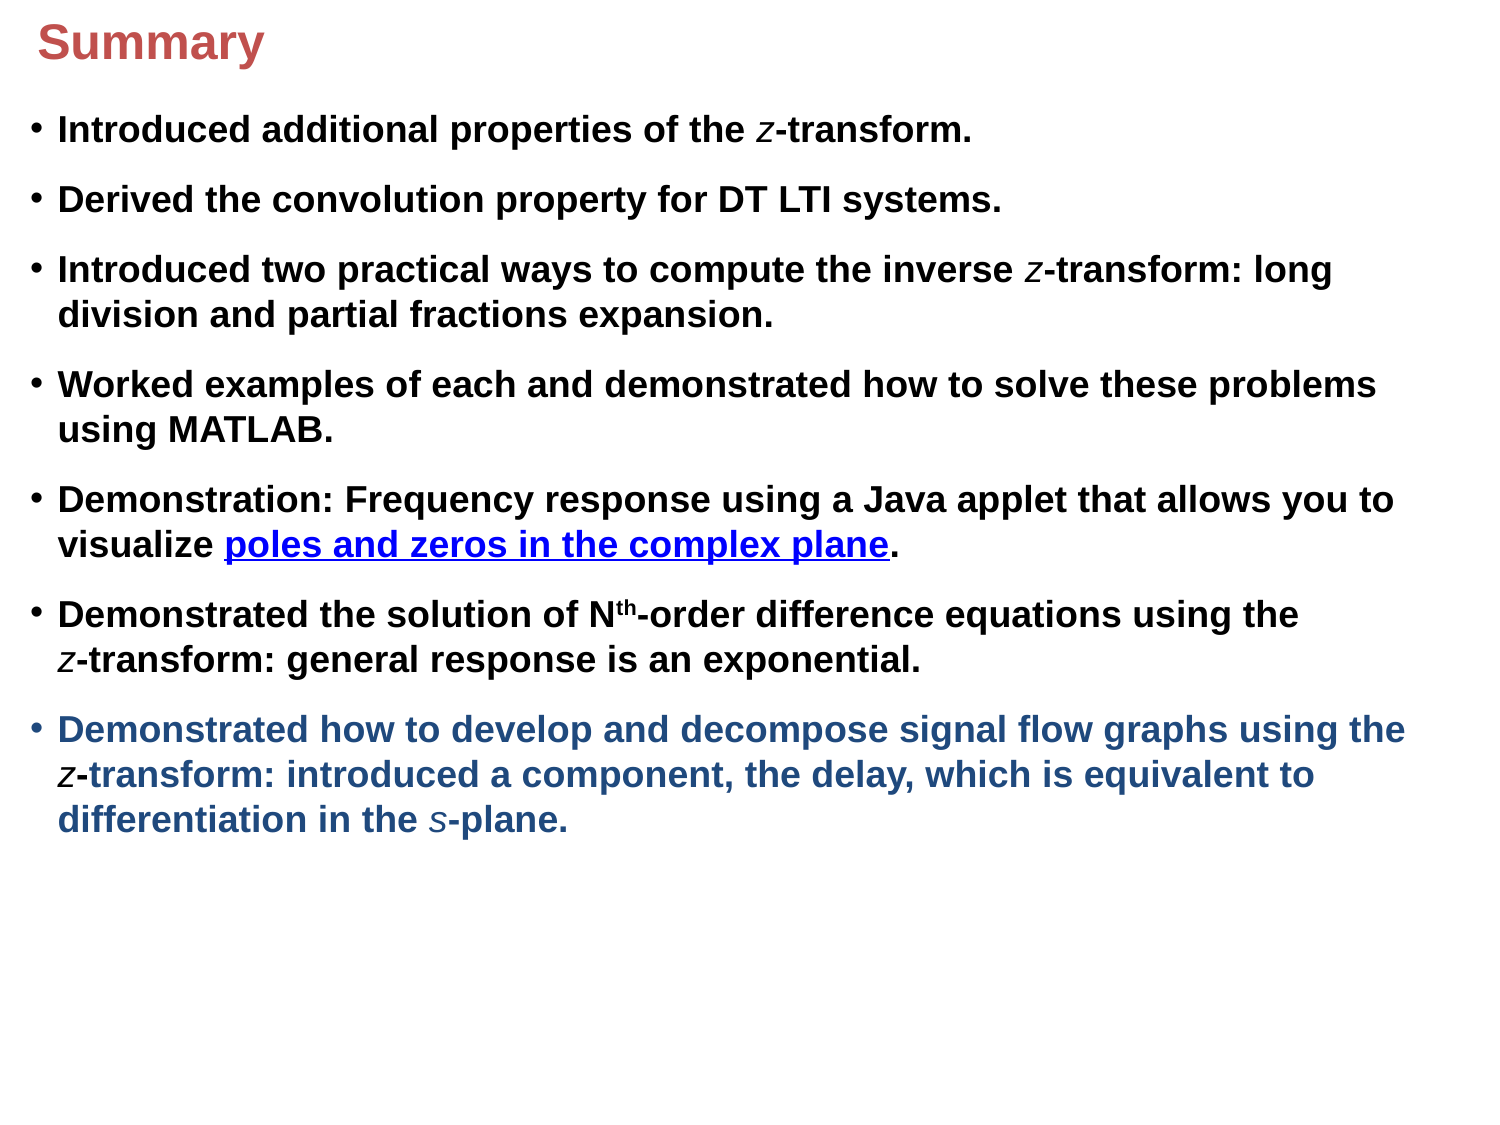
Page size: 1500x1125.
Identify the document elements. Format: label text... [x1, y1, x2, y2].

text_box Introduced additional properties of the z-transform. Derived the convolution property for DT LTI systems. Introduced two practical ways to compute the inverse z-transform: long division and partial fractions expansion. Worked examples of each and demonstrated how to solve these problems using MATLAB. Demonstration: Frequency response using a Java applet that allows you to visualize poles and zeros in the complex plane. Demonstrated the solution of Nth-order difference equations using the z-transform: general response is an exponential. Demonstrated how to develop and decompose signal flow graphs using the z-transform: introduced a component, the delay, which is equivalent to differentiation in the s-plane. [29, 104, 1461, 910]
text_box Summary [37, 9, 1445, 70]
